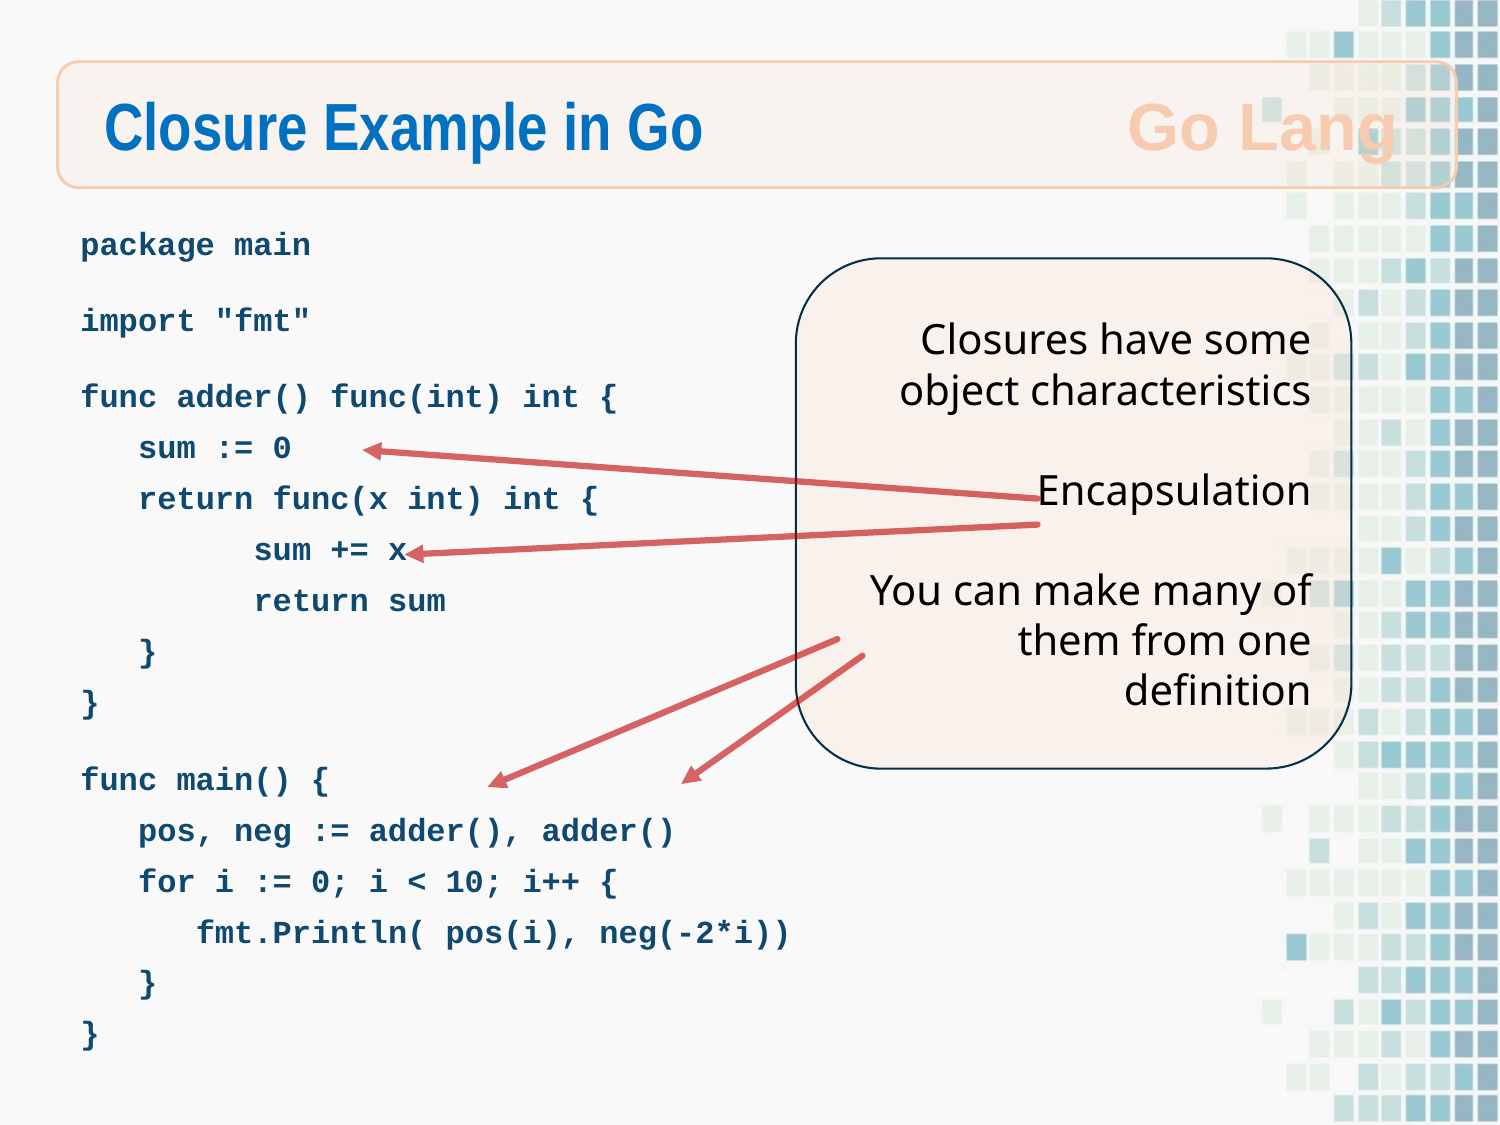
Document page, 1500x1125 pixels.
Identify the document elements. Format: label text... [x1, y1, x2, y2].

text_box package main import "fmt" func adder() func(int) int { sum := 0 return func(x int) int { sum += x return sum } } func main() { pos, neg := adder(), adder() for i := 0; i < 10; i++ { fmt.Println( pos(i), neg(-2*i)) } } [65, 204, 1279, 1063]
picture [0, 0, 1500, 1125]
text_box Closures have some object characteristics Encapsulation You can make many of them from one definition [794, 257, 1353, 770]
text_box [1279, 853, 1428, 979]
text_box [404, 524, 1038, 555]
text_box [362, 449, 1038, 499]
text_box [680, 655, 863, 785]
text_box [487, 638, 838, 788]
